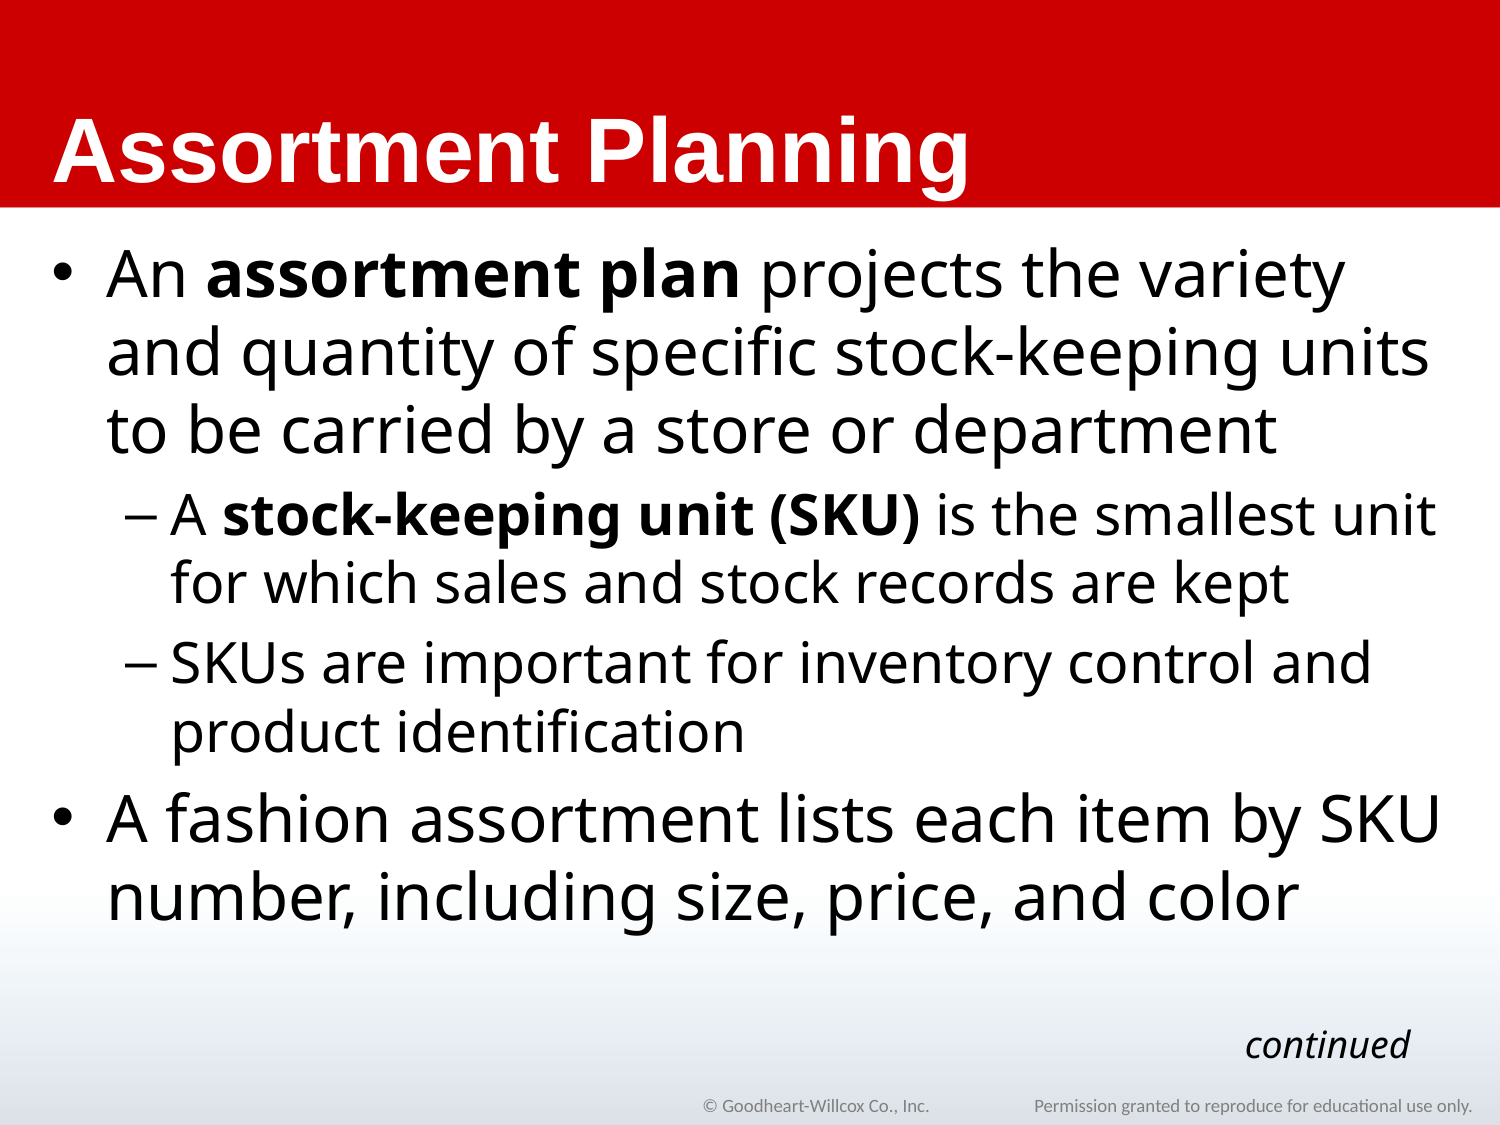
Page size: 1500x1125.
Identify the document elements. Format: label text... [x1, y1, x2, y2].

title Assortment Planning [36, 25, 1456, 209]
text_box continued [1230, 1013, 1426, 1074]
picture [0, 0, 1500, 1125]
list An assortment plan projects the variety and quantity of specific stock-keeping units to be carried by a store or department A stock-keeping unit (SKU) is the smallest unit for which sales and stock records are kept SKUs are important for inventory control and product identification A fashion assortment lists each item by SKU number, including size, price, and color [36, 224, 1469, 1087]
